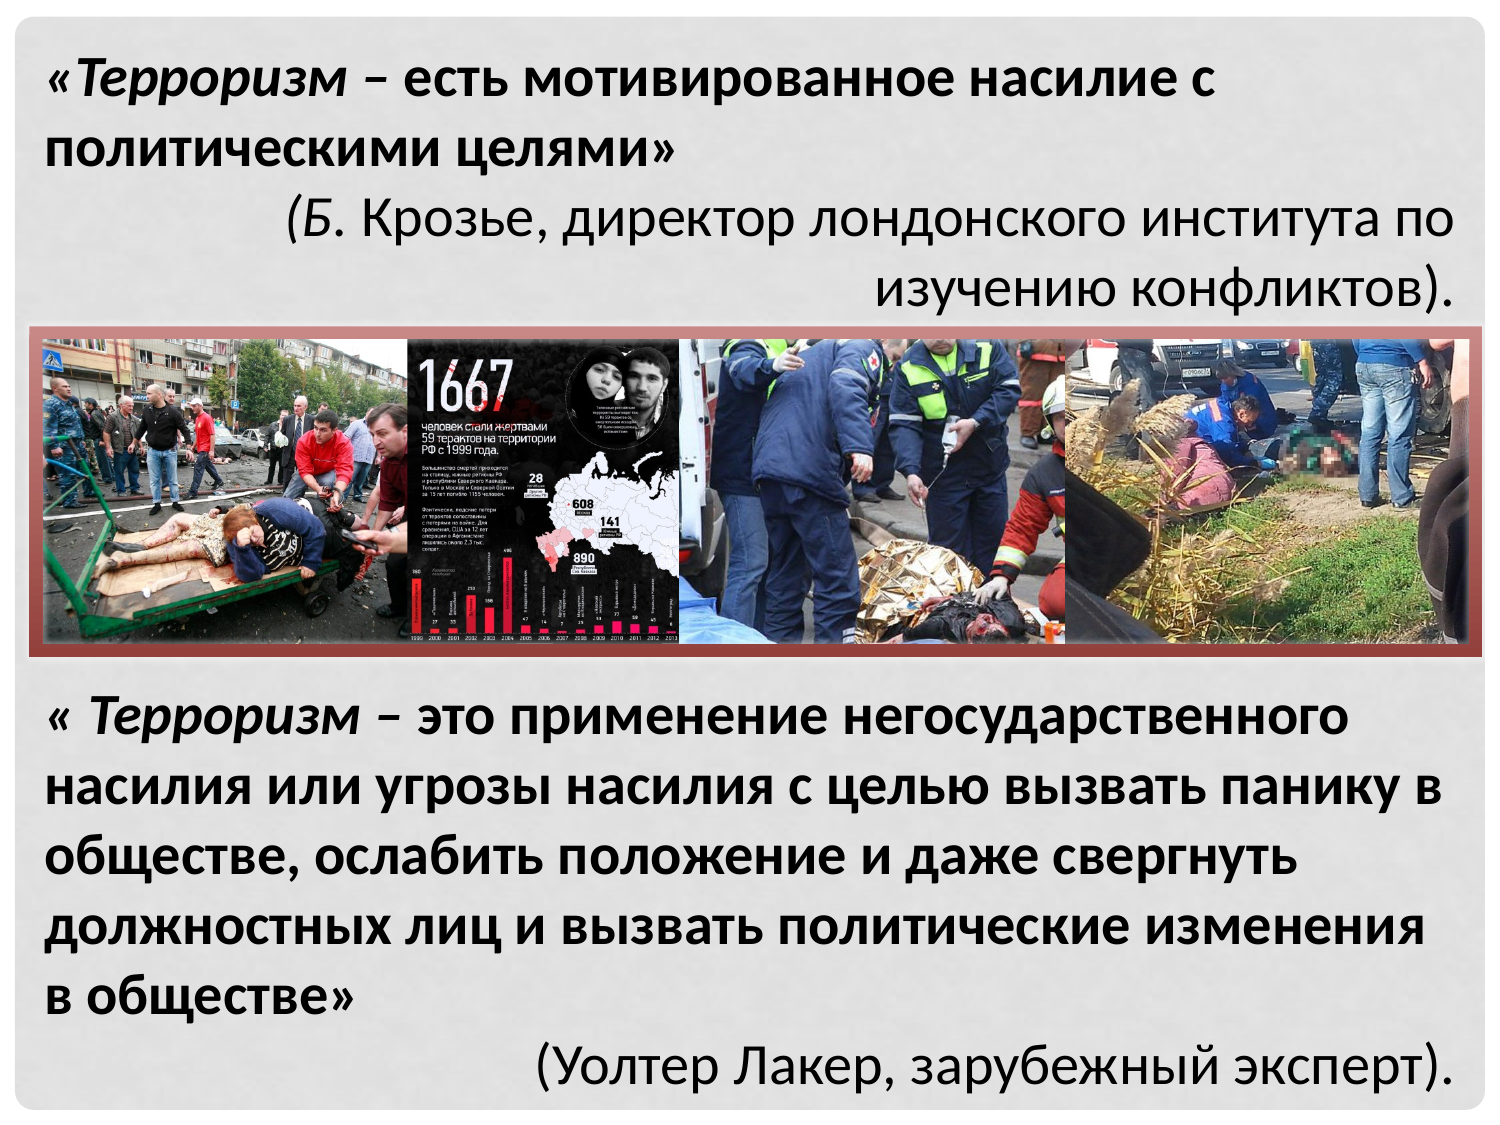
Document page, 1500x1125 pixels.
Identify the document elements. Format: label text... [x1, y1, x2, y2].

text_box « Терроризм – это применение негосударственного насилия или угрозы насилия с целью вызвать панику в обществе, ослабить положение и даже свергнуть должностных лиц и вызвать политические изменения в обществе» (Уолтер Лакер, зарубежный эксперт). [29, 668, 1471, 1104]
text_box «Терроризм – есть мотивированное насилие с политическими целями» (Б. Крозье, директор лондонского института по изучению конфликтов). [29, 30, 1471, 319]
picture [29, 337, 1476, 651]
text_box [29, 326, 1483, 658]
